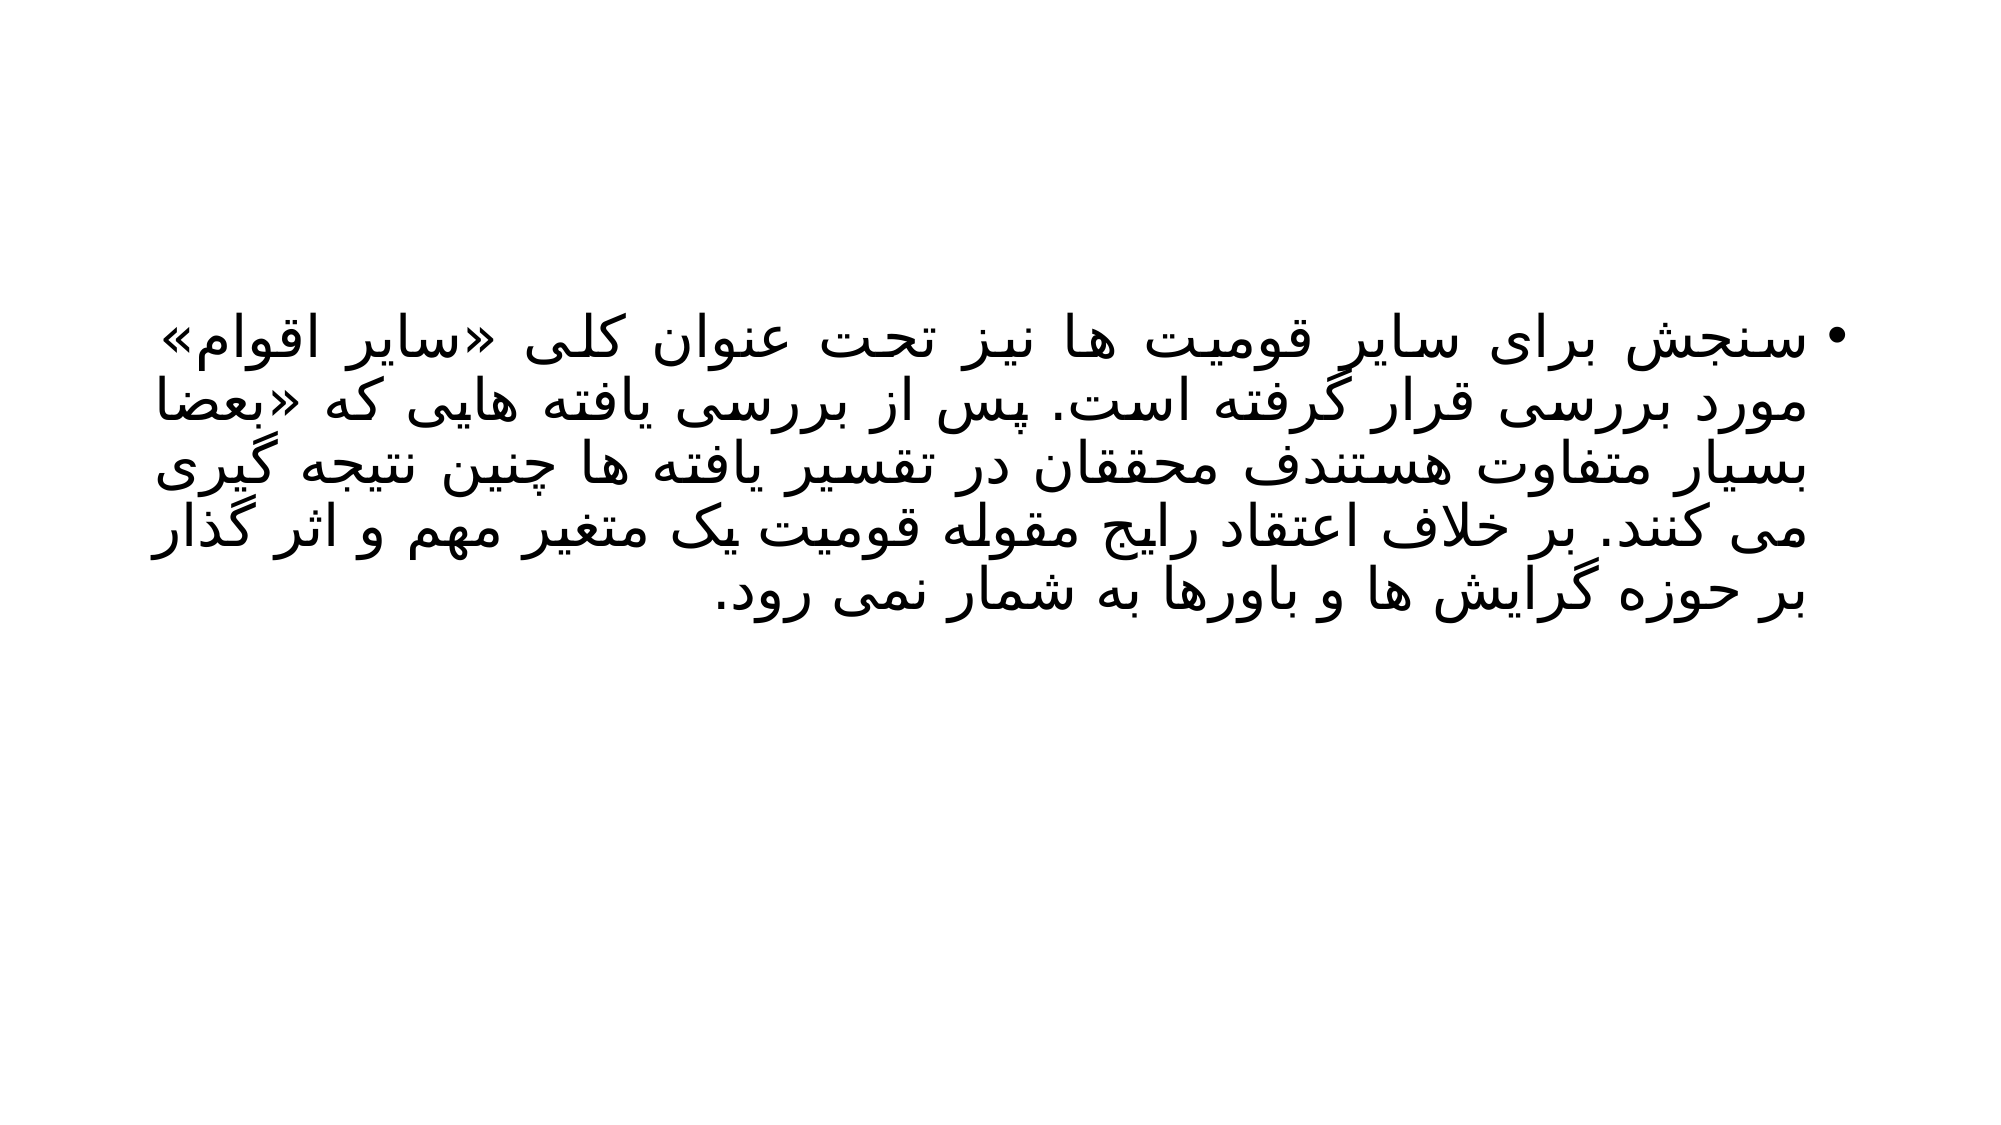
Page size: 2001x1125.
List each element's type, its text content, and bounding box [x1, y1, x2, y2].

list سنجش برای سایر قومیت ها نیز تحت عنوان کلی «سایر اقوام» مورد بررسی قرار گرفته است. پس از بررسی یافته هایی که «بعضا بسیار متفاوت هستندف محققان در تقسیر یافته ها چنین نتیجه گیری می کنند. بر خلاف اعتقاد رایج مقوله قومیت یک متغیر مهم و اثر گذار بر حوزه گرایش ها و باورها به شمار نمی رود. [137, 299, 1863, 1014]
